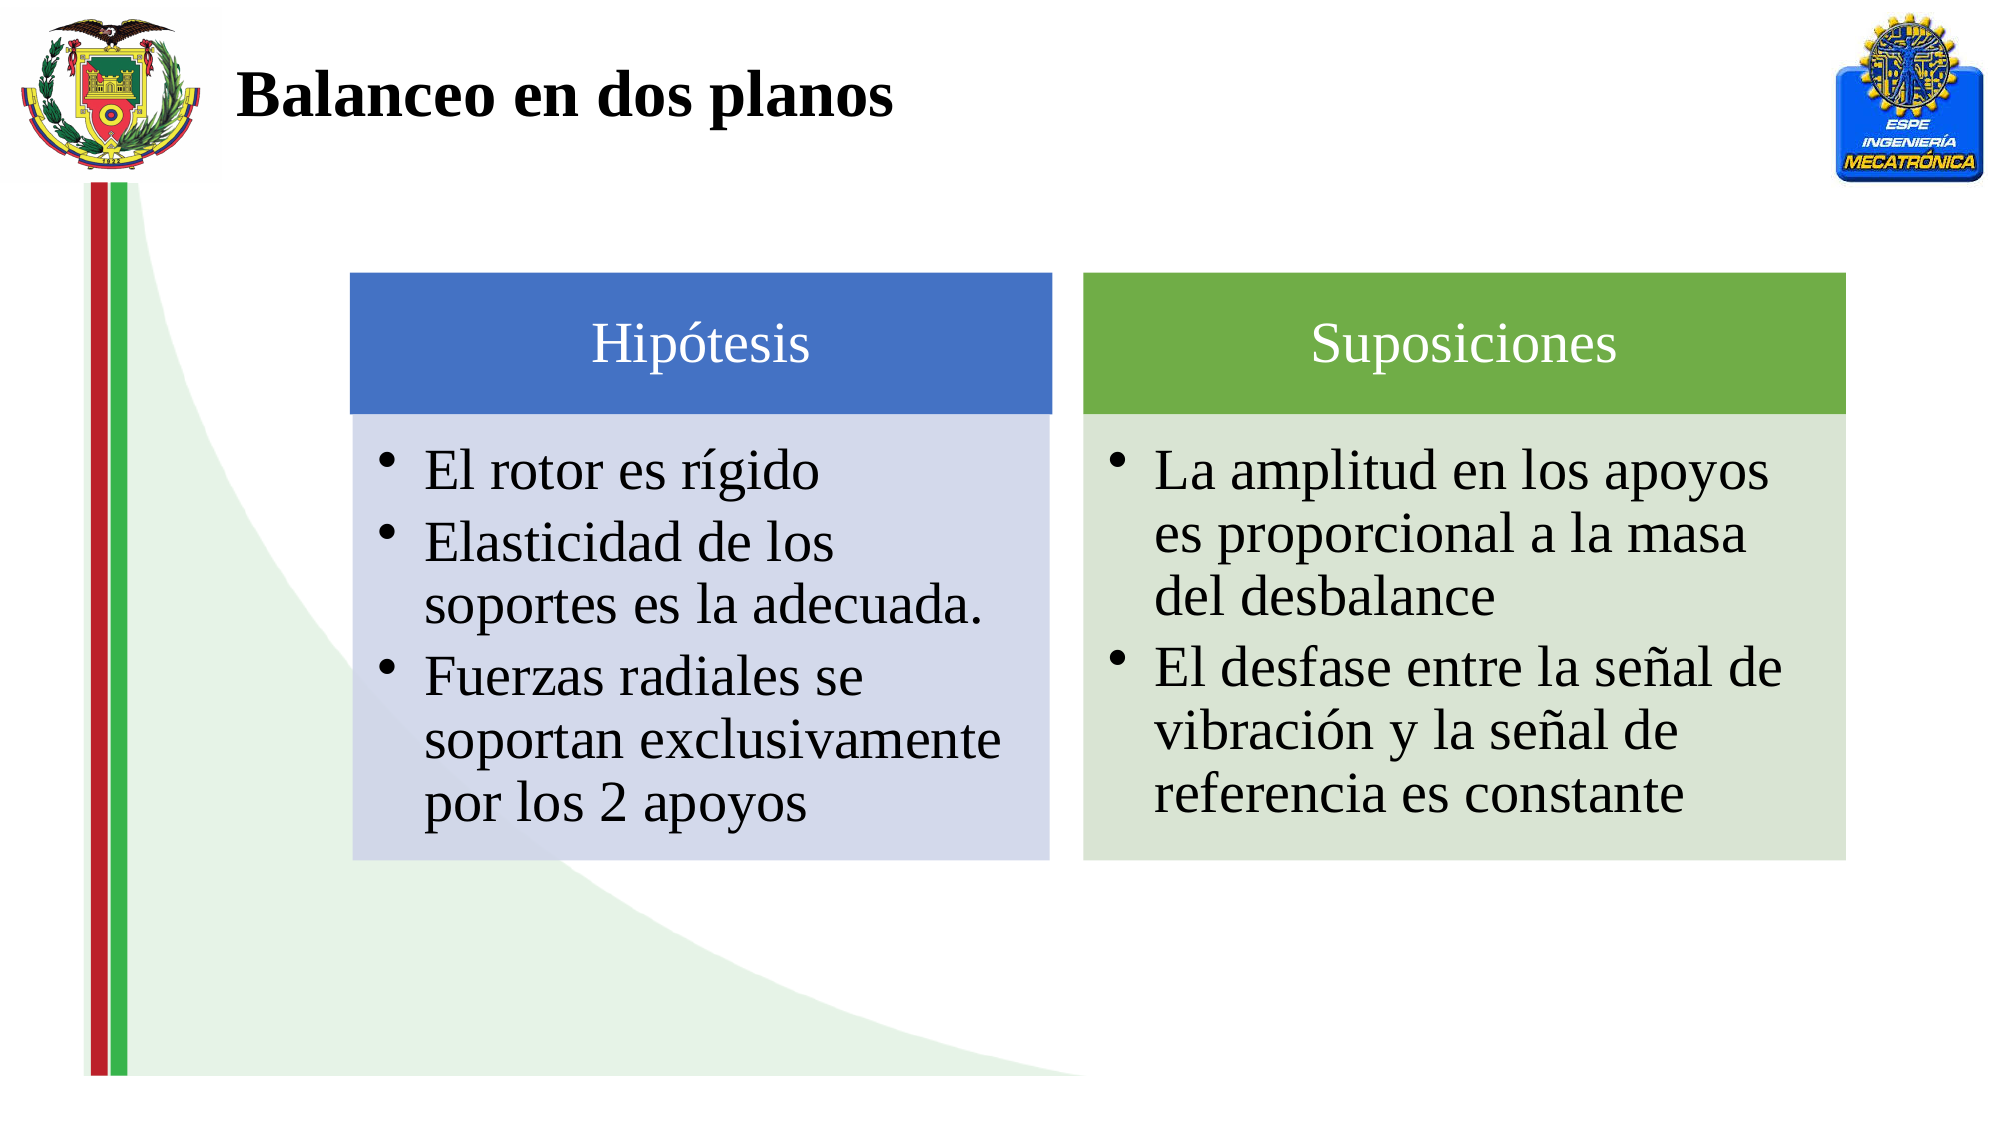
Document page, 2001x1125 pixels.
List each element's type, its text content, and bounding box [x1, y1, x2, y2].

picture [0, 7, 1099, 1075]
picture [1831, 12, 1988, 188]
text_box Balanceo en dos planos [222, 42, 1606, 137]
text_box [349, 272, 1923, 861]
